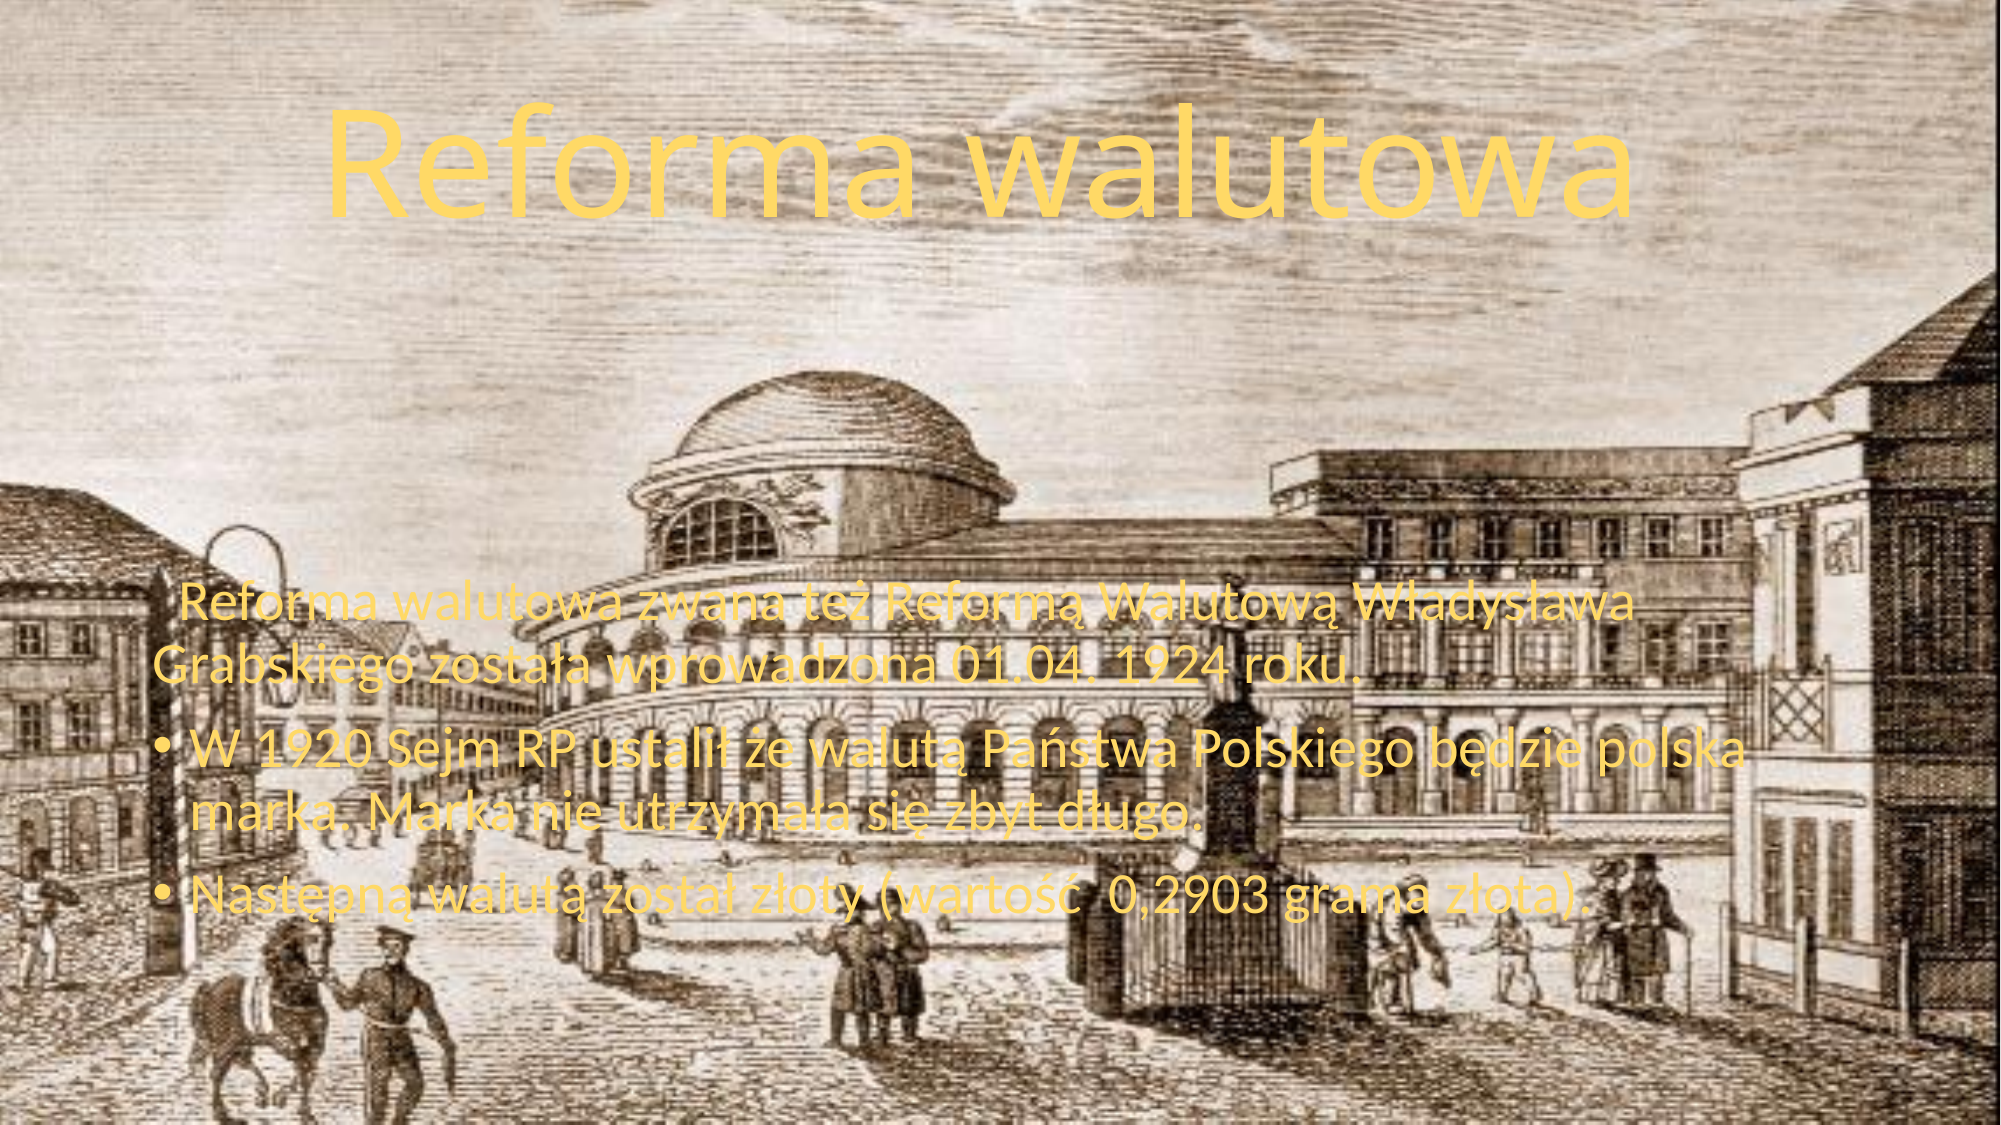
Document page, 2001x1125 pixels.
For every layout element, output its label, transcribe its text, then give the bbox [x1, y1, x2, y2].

picture [0, 0, 2001, 1125]
title Reforma walutowa [137, 59, 1863, 278]
list Reforma walutowa zwana też Reformą Walutową Władysława Grabskiego została wprowadzona 01.04. 1924 roku. W 1920 Sejm RP ustalił że walutą Państwa Polskiego będzie polska marka. Marka nie utrzymała się zbyt długo. Następną walutą został złoty (wartość 0,2903 grama złota). [137, 562, 1863, 1014]
